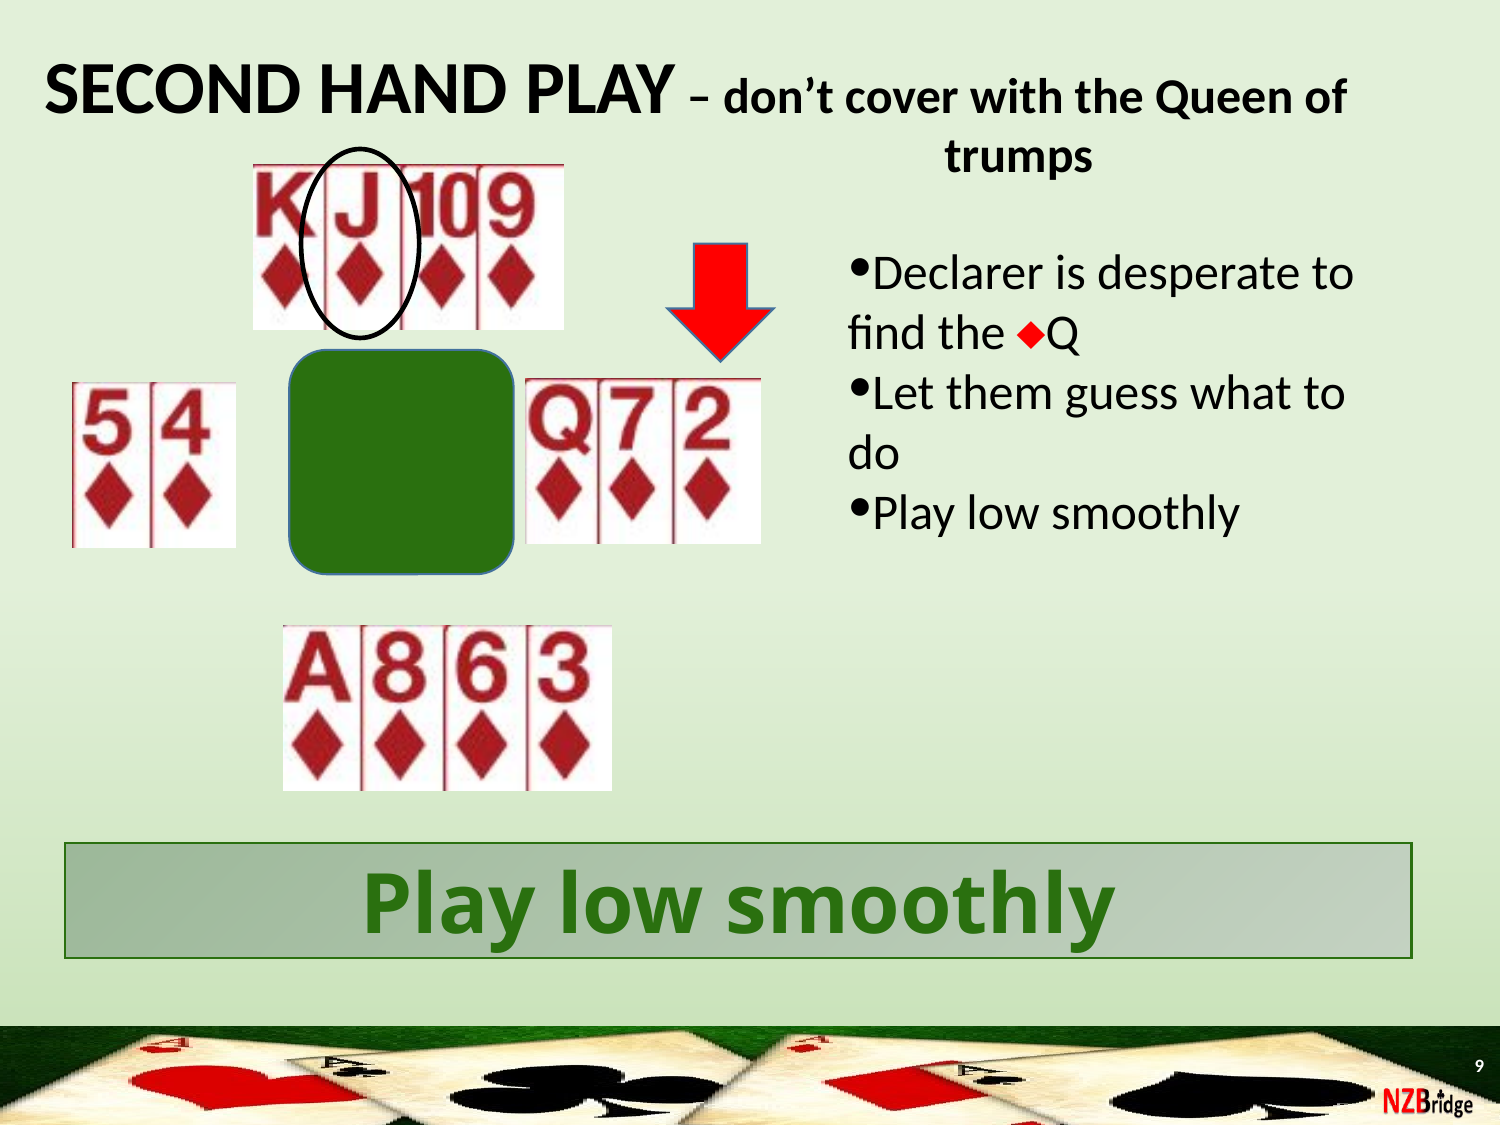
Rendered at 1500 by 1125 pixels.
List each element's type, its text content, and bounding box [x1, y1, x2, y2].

text_box [664, 242, 777, 364]
text_box [334, 330, 386, 340]
title SECOND HAND PLAY – don’t cover with the Queen of trumps [29, 7, 1471, 225]
picture [253, 164, 564, 330]
text_box [288, 348, 515, 576]
text_box Declarer is desperate to find the Q Let them guess what to do Play low smoothly [832, 231, 1412, 592]
picture [0, 1026, 1500, 1125]
picture [283, 625, 612, 791]
picture [525, 378, 761, 544]
text_box [326, 147, 394, 164]
text_box Play low smoothly [64, 842, 1413, 959]
picture [72, 382, 236, 548]
